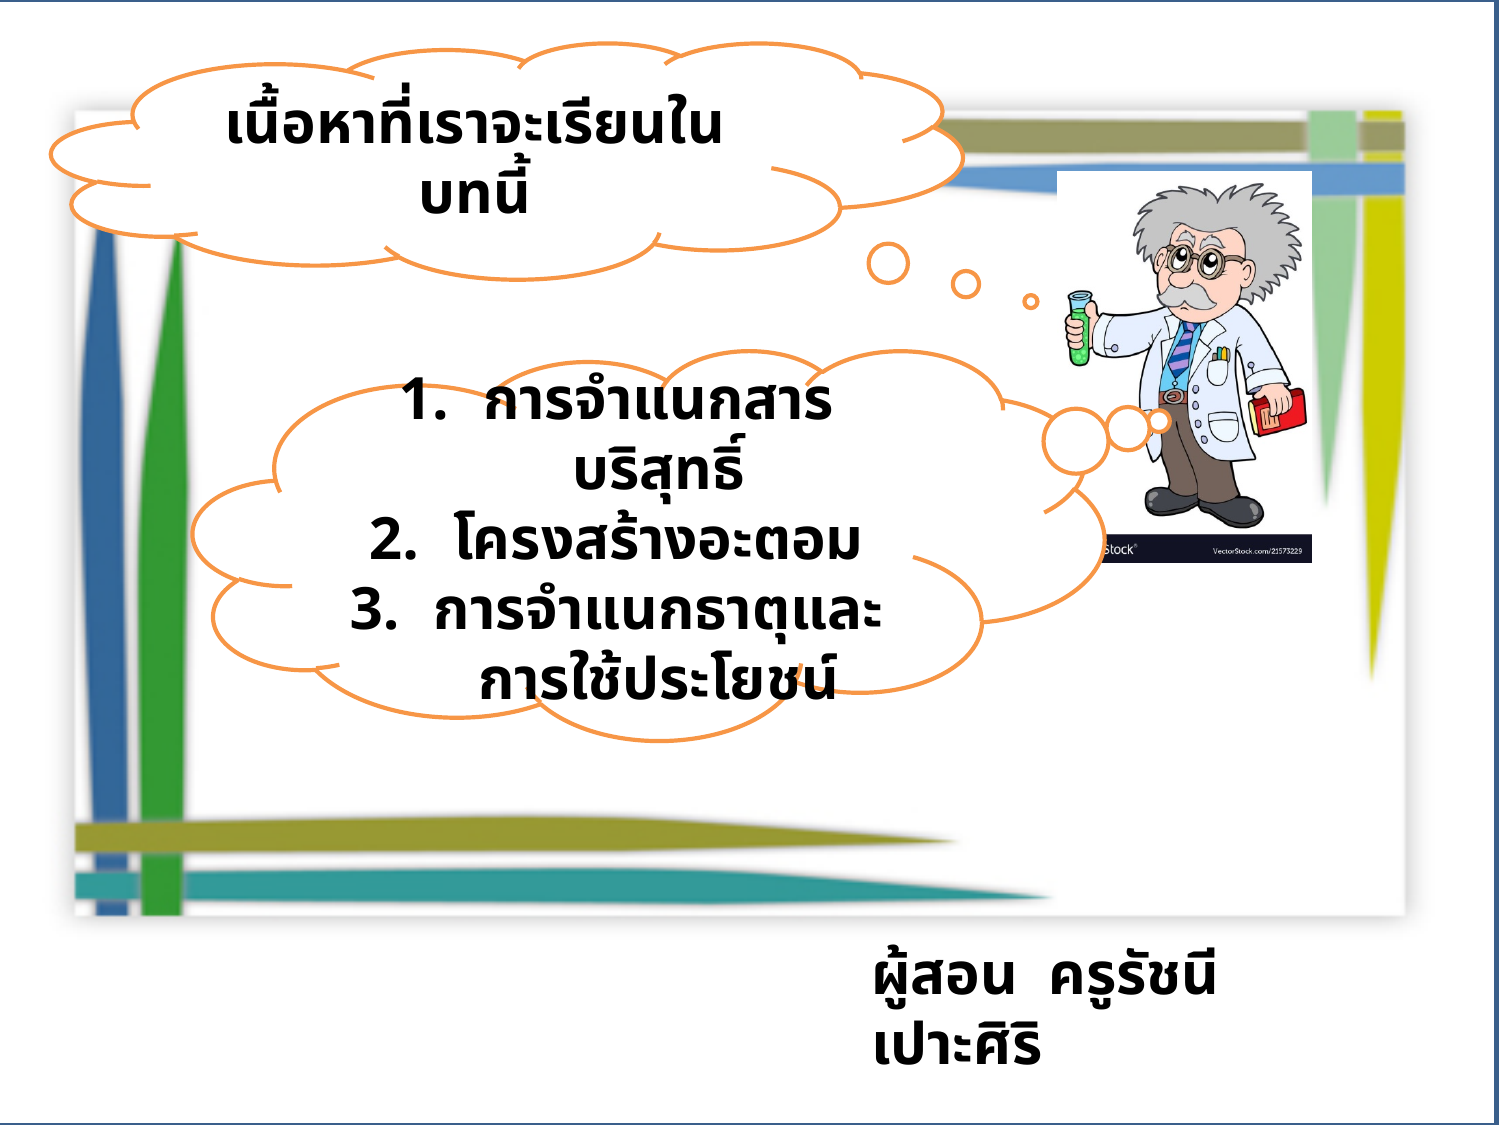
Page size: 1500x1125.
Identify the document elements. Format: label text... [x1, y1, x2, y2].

text_box การจำแนกสารบริสุทธิ์ โครงสร้างอะตอม การจำแนกธาตุและการใช้ประโยชน์ [190, 349, 1097, 744]
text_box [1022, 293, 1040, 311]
picture [1056, 171, 1312, 563]
text_box เนื้อหาที่เราจะเรียนในบทนี้ [866, 241, 911, 286]
text_box เนื้อหาที่เราจะเรียนในบทนี้ [48, 41, 966, 282]
text_box ผู้สอน ครูรัชนี เปาะศิริ [856, 928, 1353, 1084]
text_box [0, 0, 1499, 1125]
text_box เนื้อหาที่เราจะเรียนในบทนี้ [950, 268, 982, 300]
